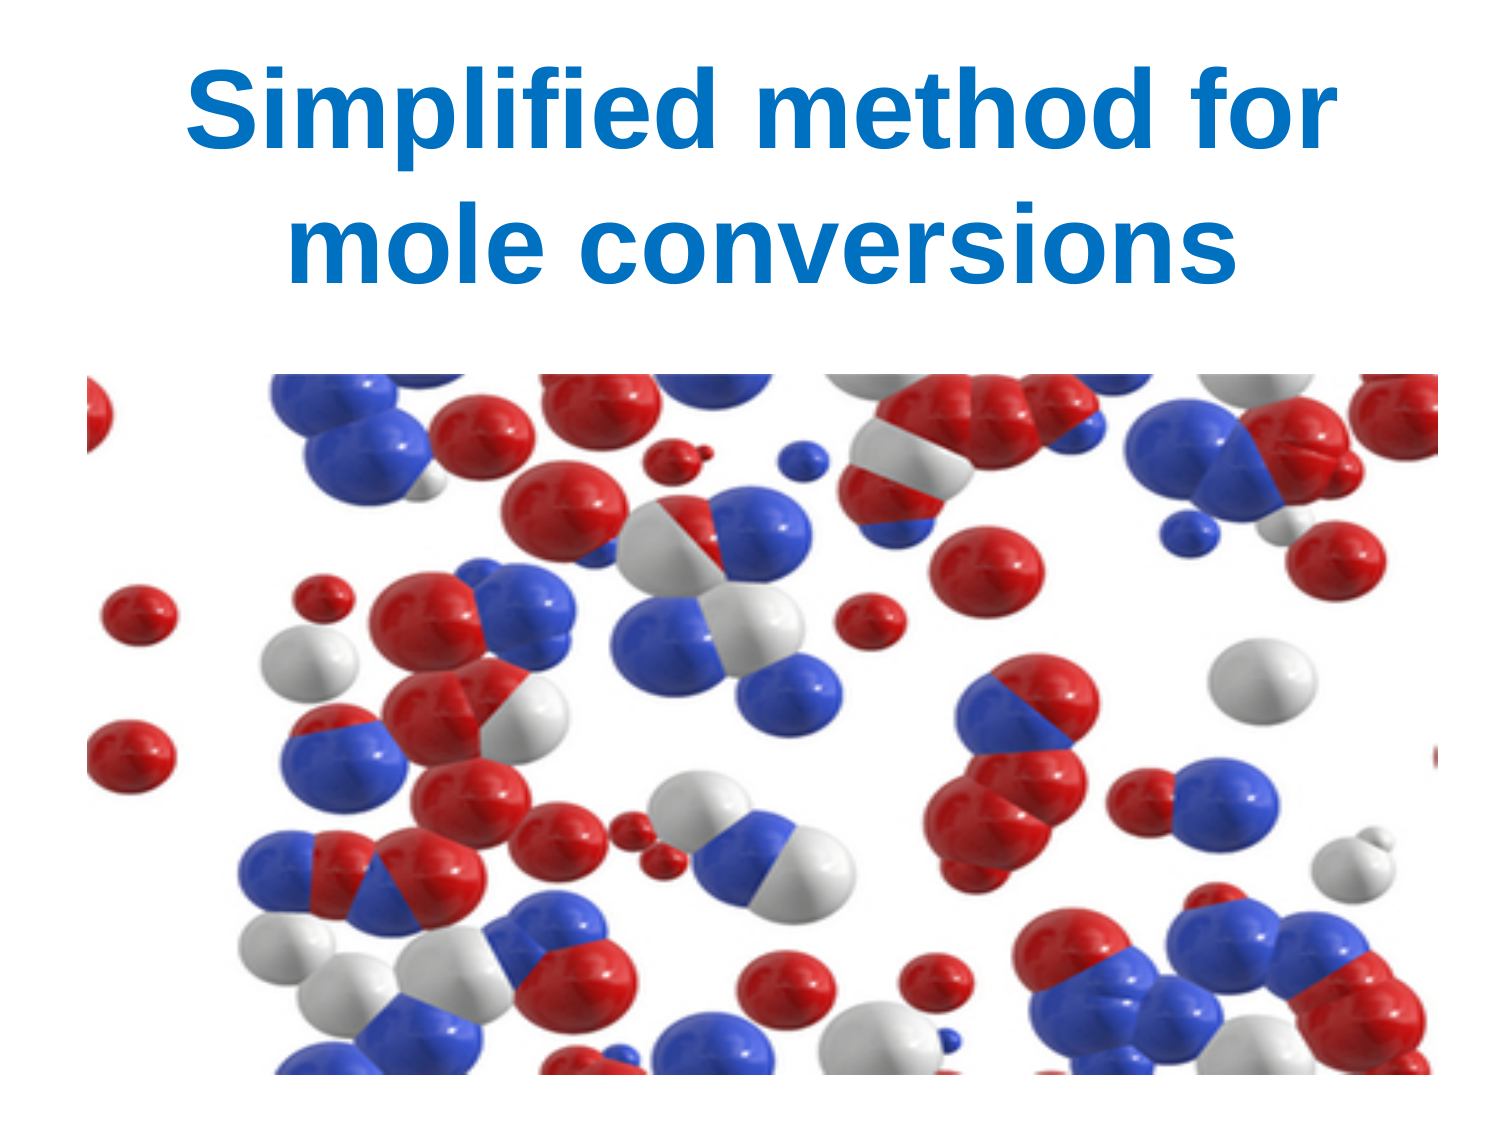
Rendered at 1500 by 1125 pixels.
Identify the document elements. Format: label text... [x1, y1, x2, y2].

title Simplified method for mole conversions [125, 50, 1400, 292]
picture [87, 374, 1438, 1076]
